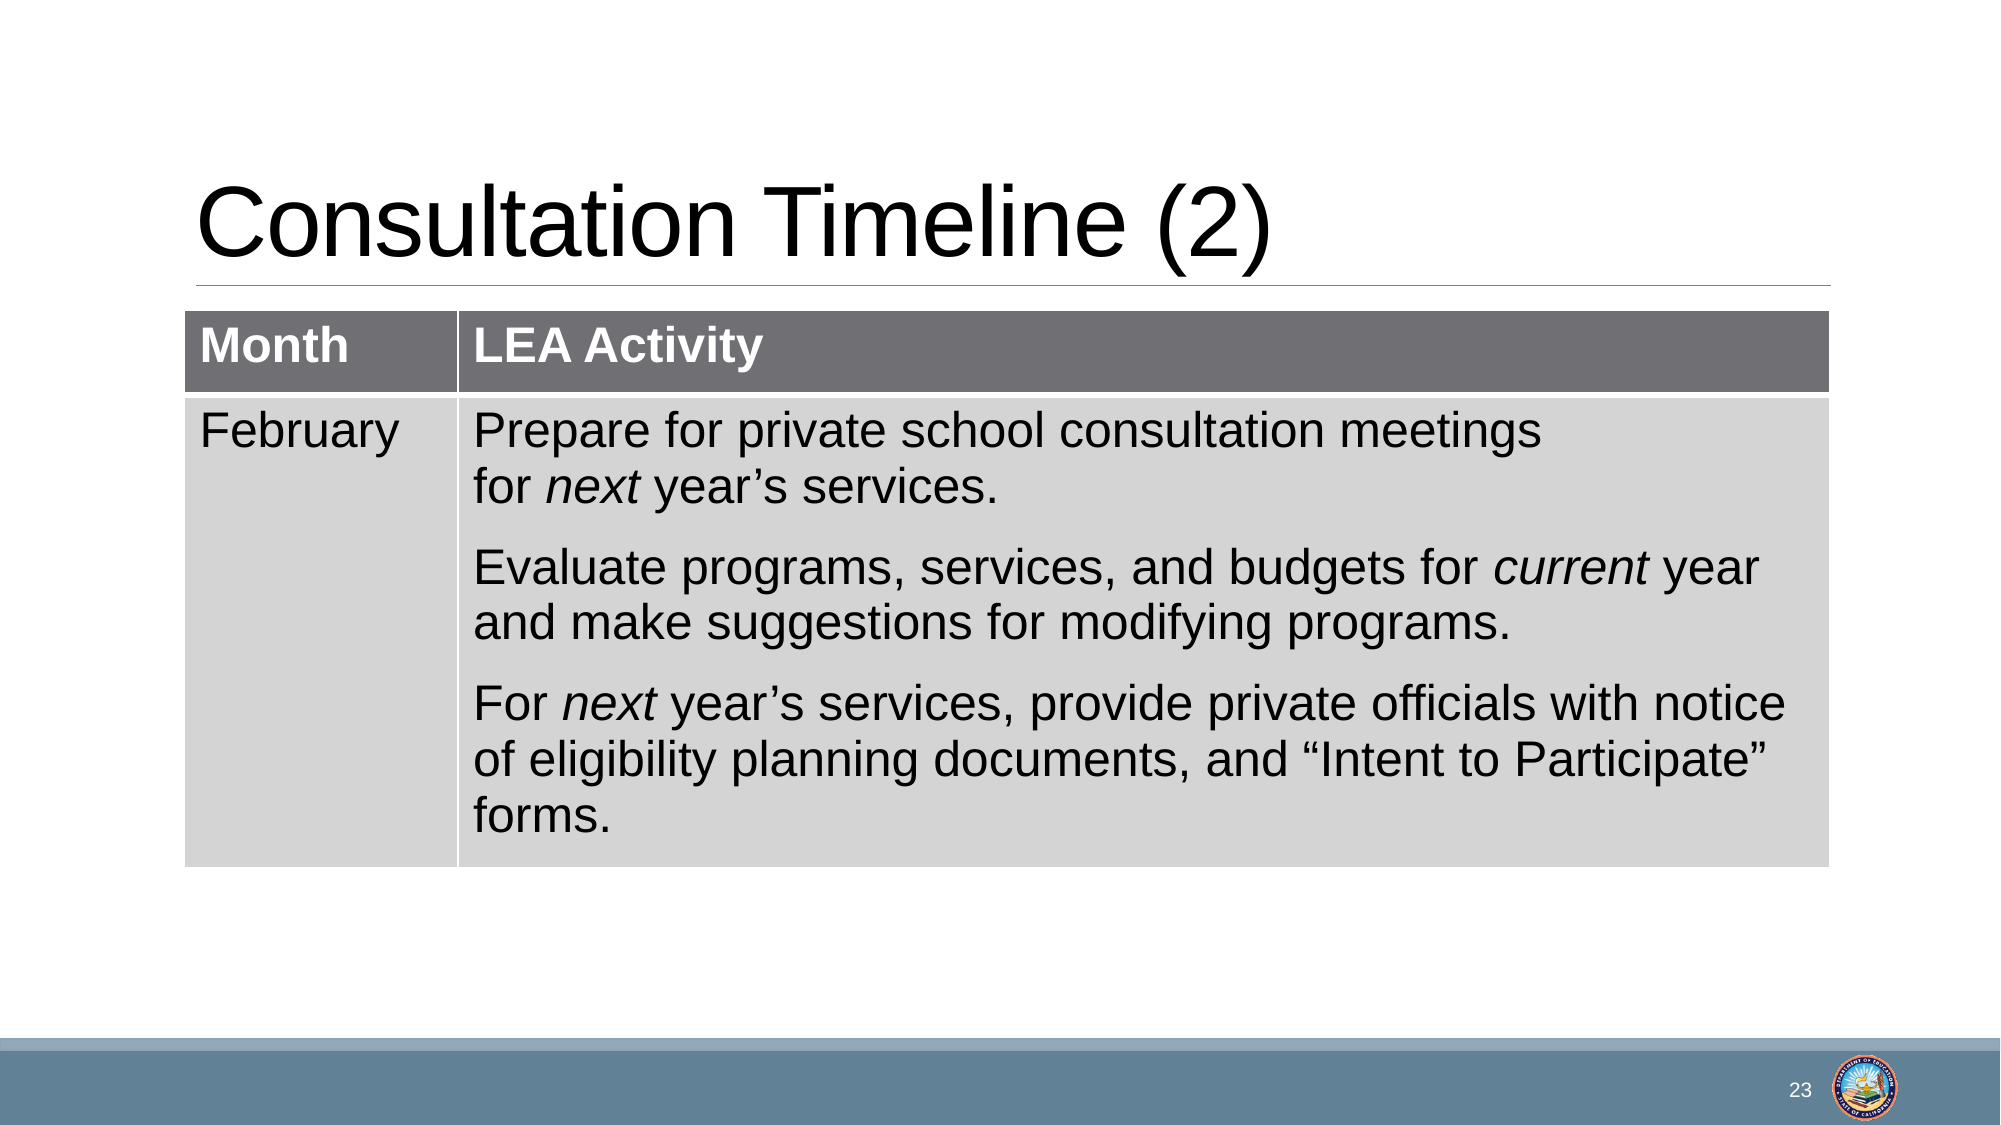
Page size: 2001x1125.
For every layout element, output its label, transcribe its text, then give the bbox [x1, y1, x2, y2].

slide_number 23 [1611, 1059, 1828, 1119]
table_header LEA Activity [459, 311, 1829, 392]
table_cell Prepare for private school consultation meetings for next year’s services. Evaluate programs, services, and budgets for current year and make suggestions for modifying programs. For next year’s services, provide private officials with notice of eligibility planning documents, and “Intent to Participate” forms. [459, 398, 1829, 867]
title Consultation Timeline (2) [179, 47, 1830, 285]
table_cell February [185, 398, 457, 867]
picture [1832, 1055, 1899, 1122]
table_header Month [185, 311, 457, 392]
